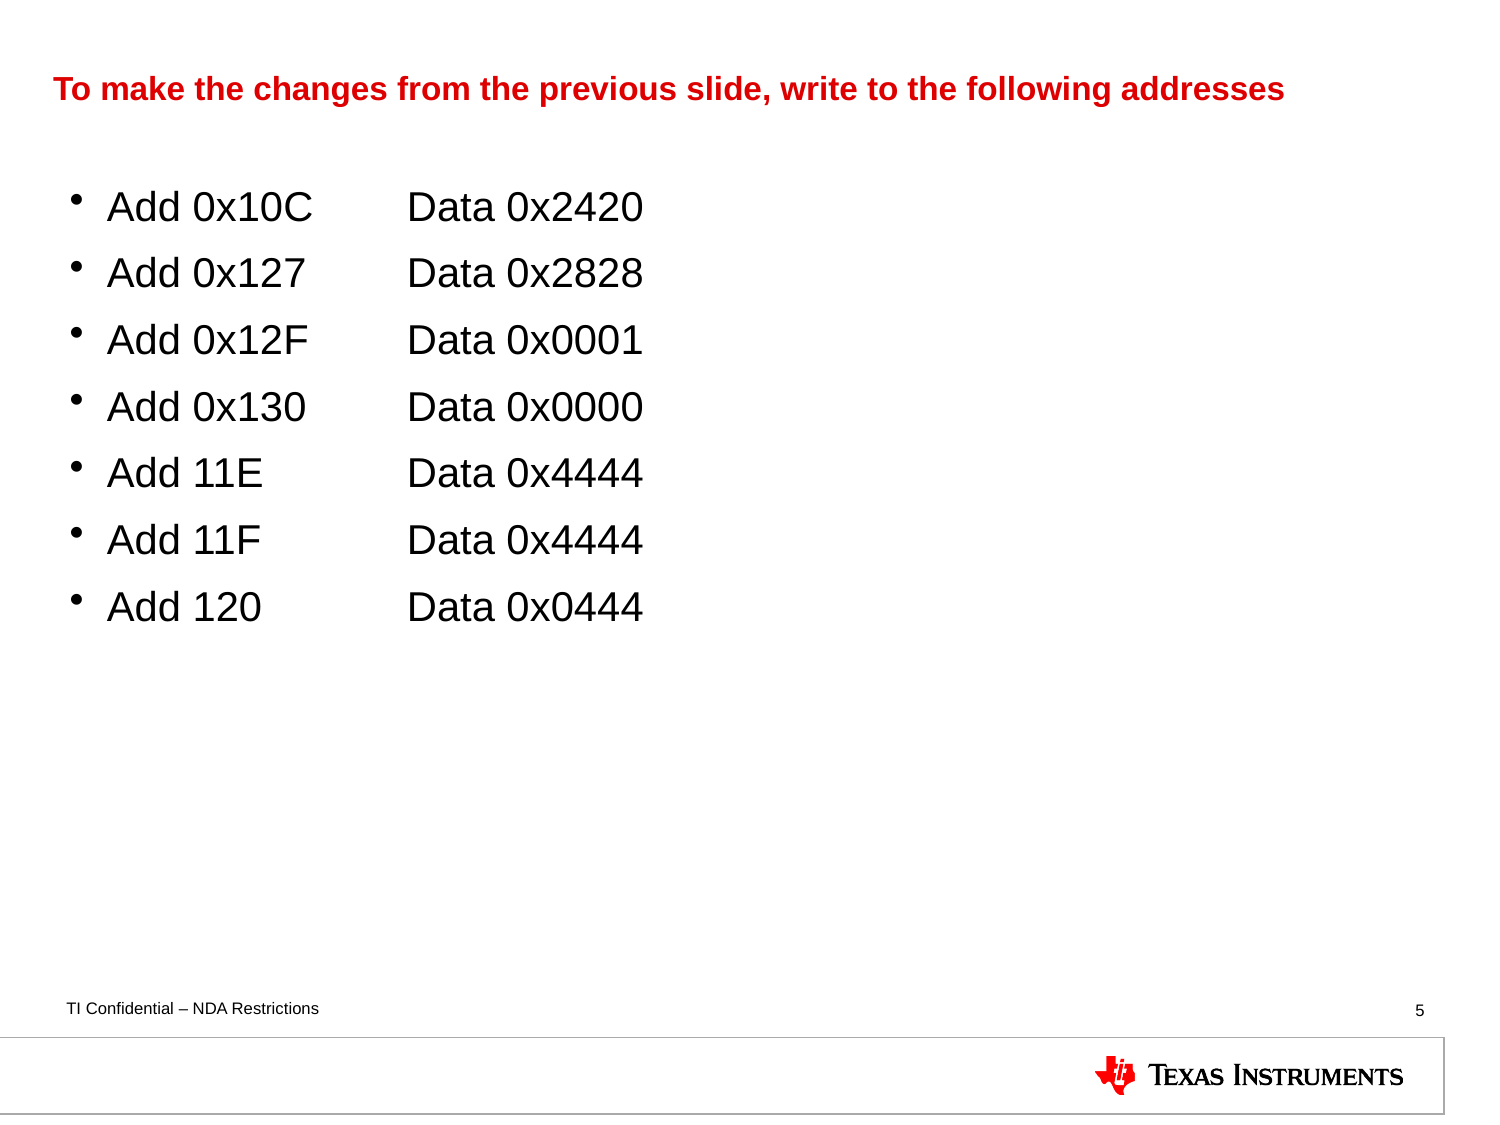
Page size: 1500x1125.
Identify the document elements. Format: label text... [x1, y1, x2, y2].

picture [1095, 1056, 1403, 1095]
list Add 0x10C Data 0x2420 Add 0x127 Data 0x2828 Add 0x12F Data 0x0001 Add 0x130 Data 0x0000 Add 11E Data 0x4444 Add 11F Data 0x4444 Add 120 Data 0x0444 [54, 171, 1444, 984]
slide_number 5 [1089, 992, 1440, 1027]
title To make the changes from the previous slide, write to the following addresses [37, 23, 1426, 158]
